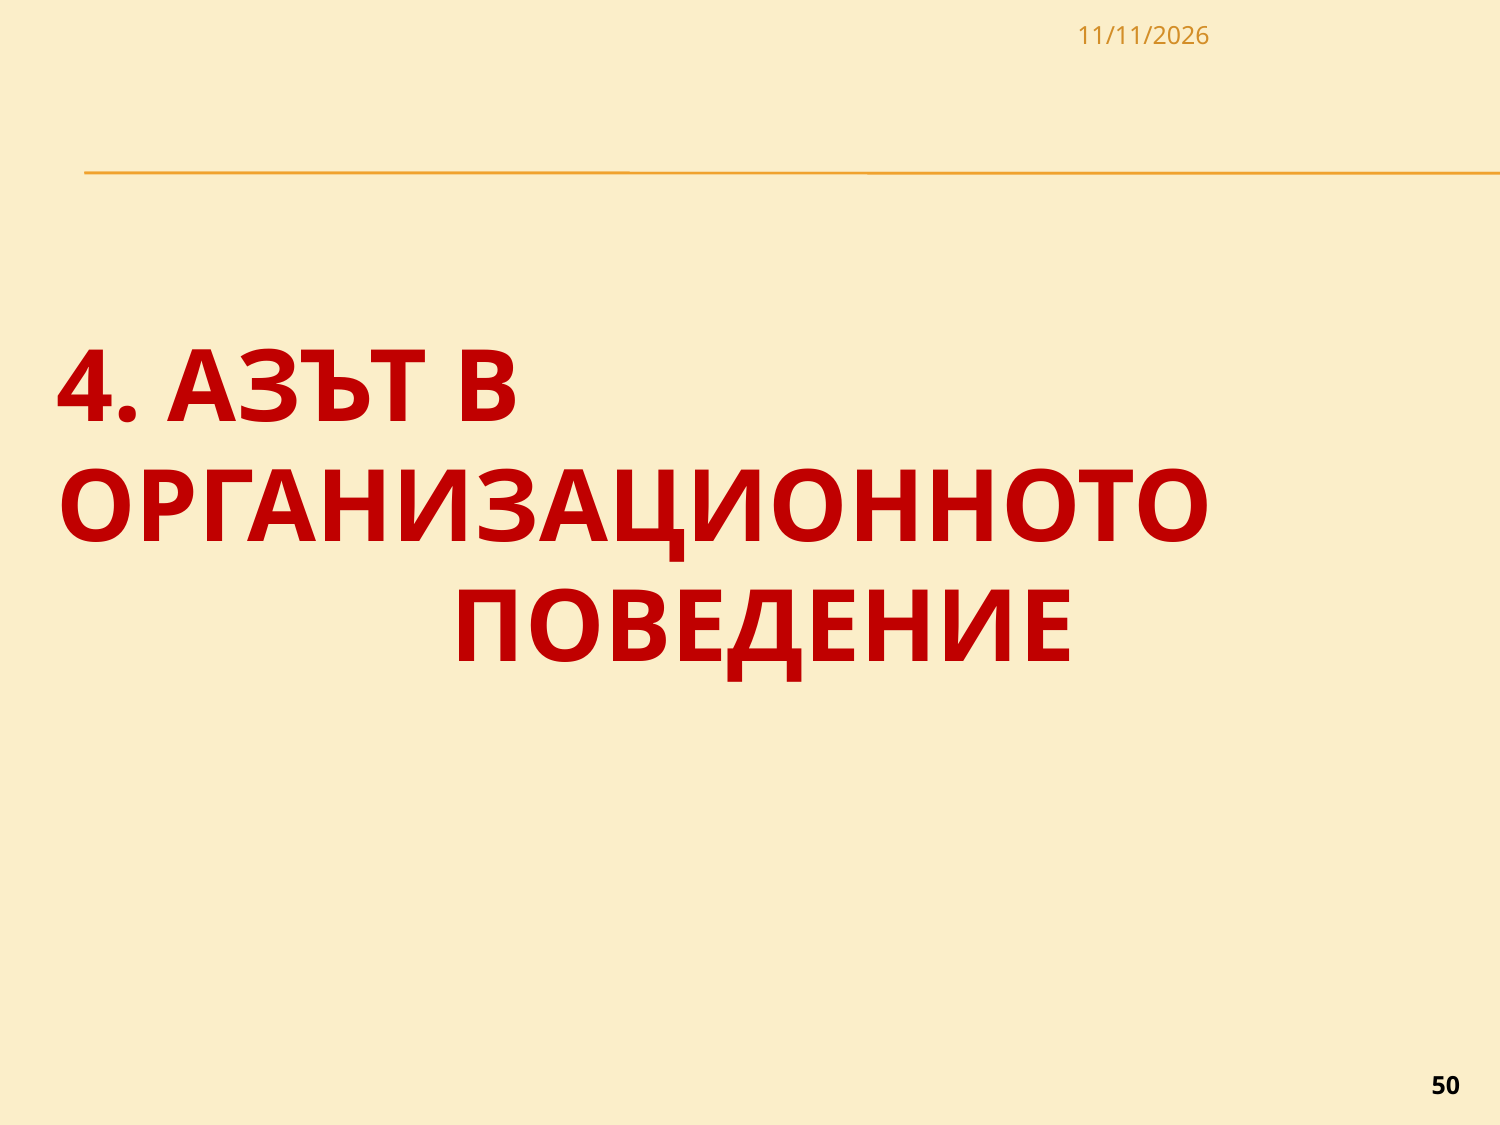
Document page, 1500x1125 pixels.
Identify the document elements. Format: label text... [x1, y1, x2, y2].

text_box 4. АЗЪТ В ОРГАНИЗАЦИОННОТО ПОВЕДЕНИЕ [41, 314, 1459, 689]
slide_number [1062, 12, 1475, 60]
slide_number 50 [1350, 1062, 1475, 1103]
